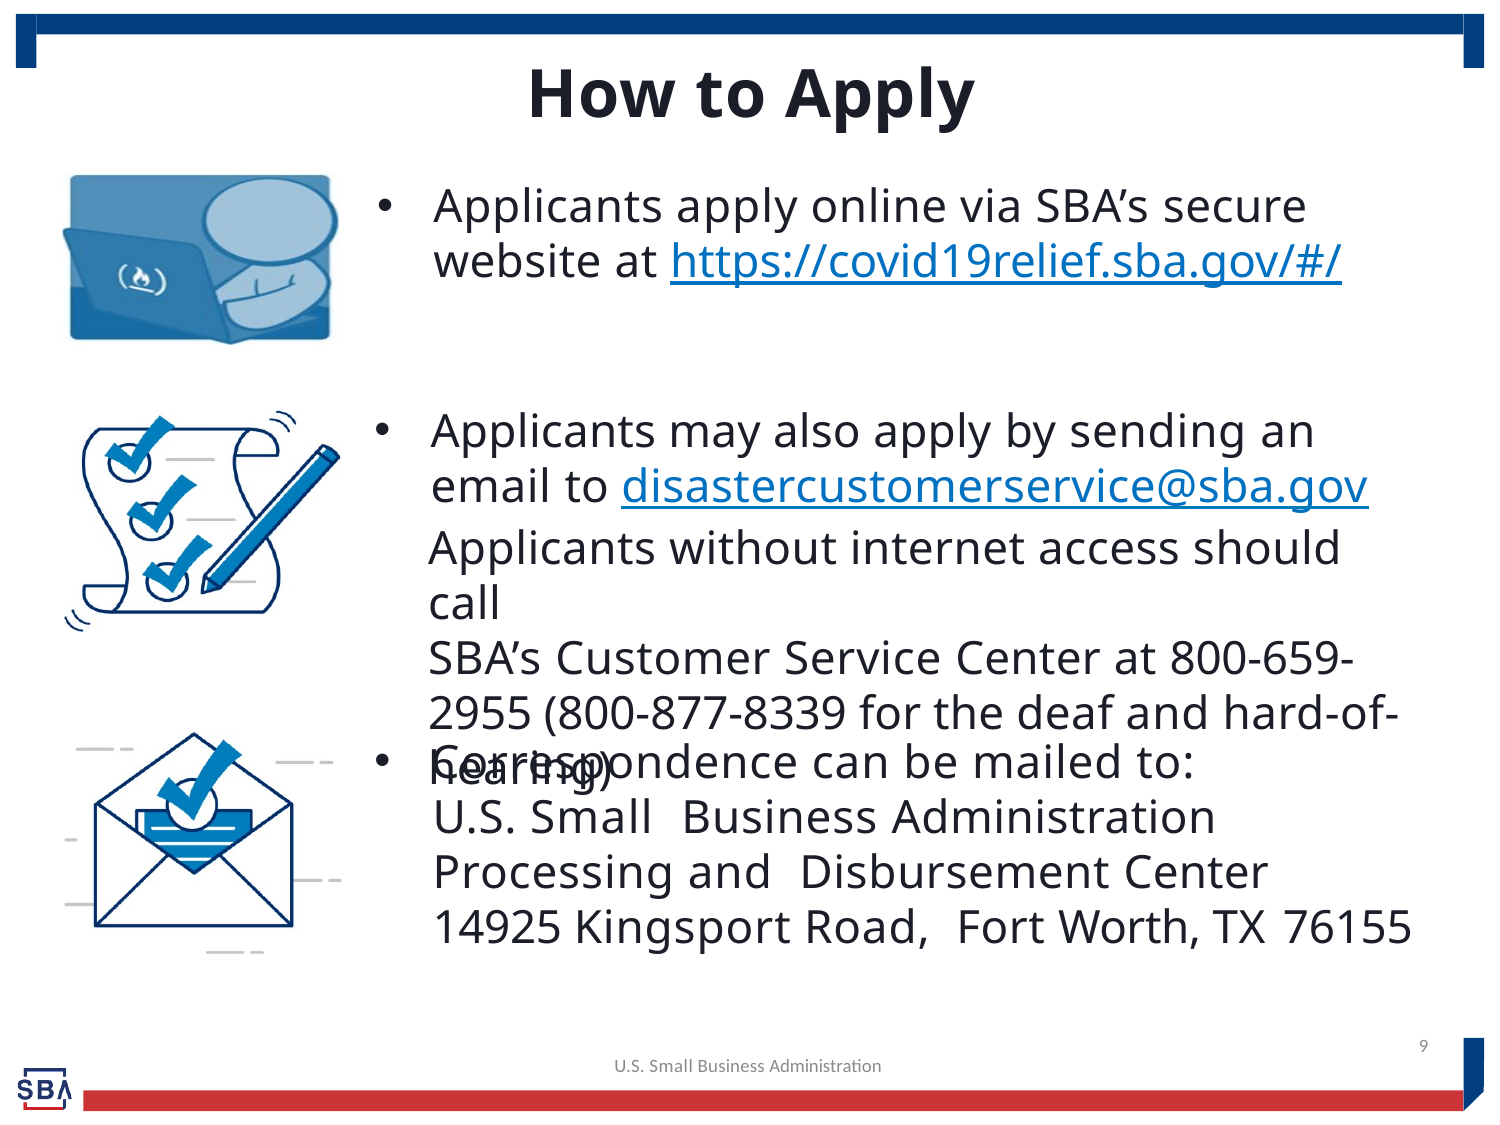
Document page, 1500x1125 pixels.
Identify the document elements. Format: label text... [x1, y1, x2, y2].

picture [17, 1068, 72, 1110]
title How to Apply [24, 48, 1475, 239]
footer U.S. Small Business Administration [507, 1051, 987, 1125]
text_box Applicants apply online via SBA’s secure website at https://covid19relief.sba.gov/#/ [375, 174, 1450, 295]
text_box [63, 410, 341, 632]
text_box Correspondence can be mailed to: U.S. Small Business Administration Processing and Disbursement Center 14925 Kingsport Road, Fort Worth, TX 76155 [357, 725, 1438, 960]
text_box 9 [1412, 1031, 1444, 1057]
text_box [64, 732, 342, 954]
text_box Applicants may also apply by sending an email to disastercustomerservice@sba.gov Applicants without internet access should call SBA’s Customer Service Center at 800-659-2955 (800-877-8339 for the deaf and hard-of-hearing) [357, 394, 1450, 802]
text_box [62, 174, 340, 345]
